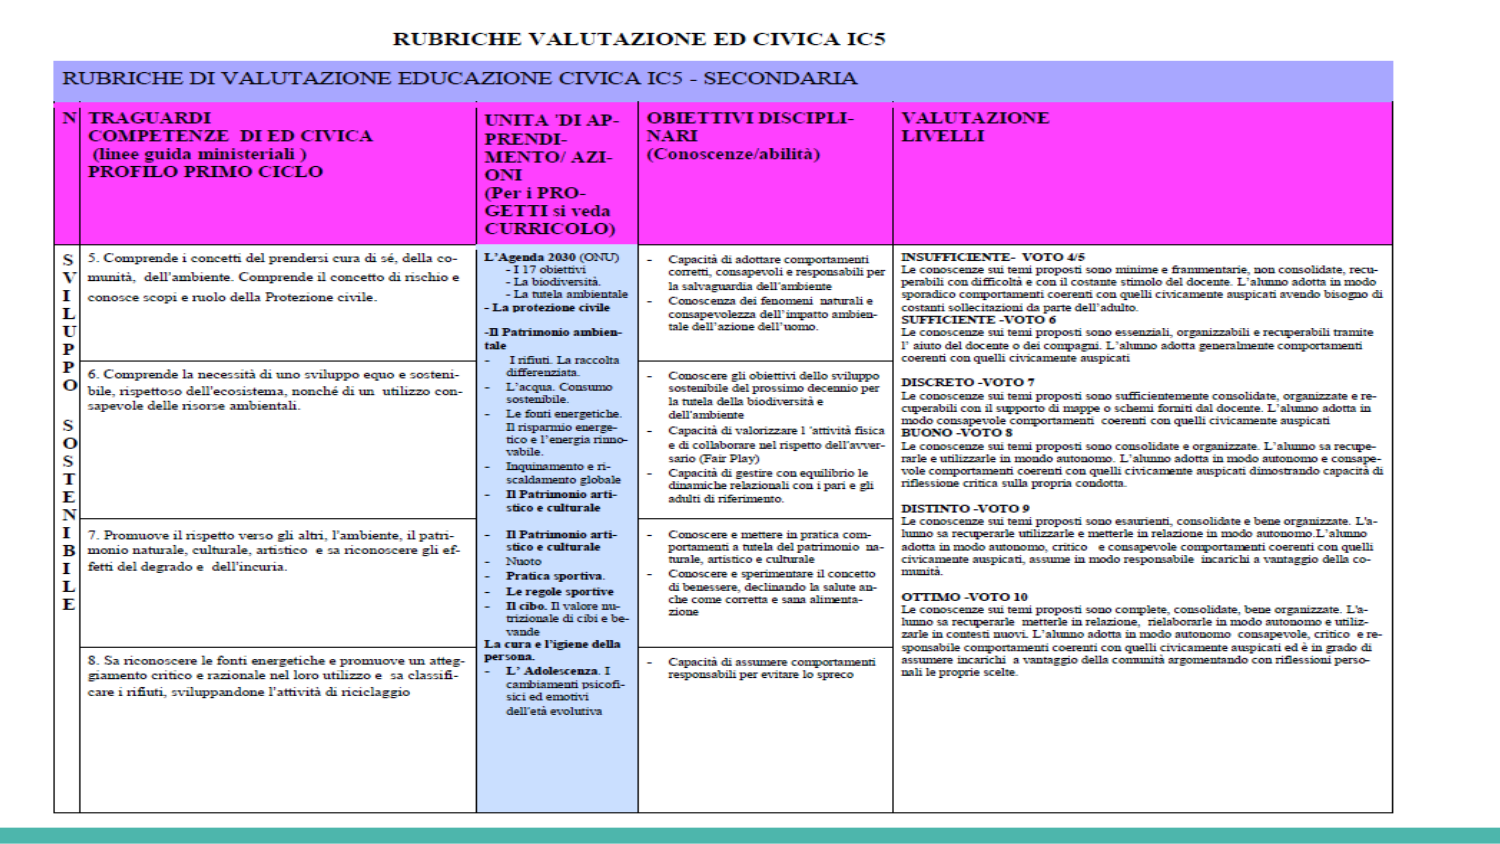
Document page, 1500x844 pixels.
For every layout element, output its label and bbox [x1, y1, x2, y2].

picture [45, 24, 1406, 819]
